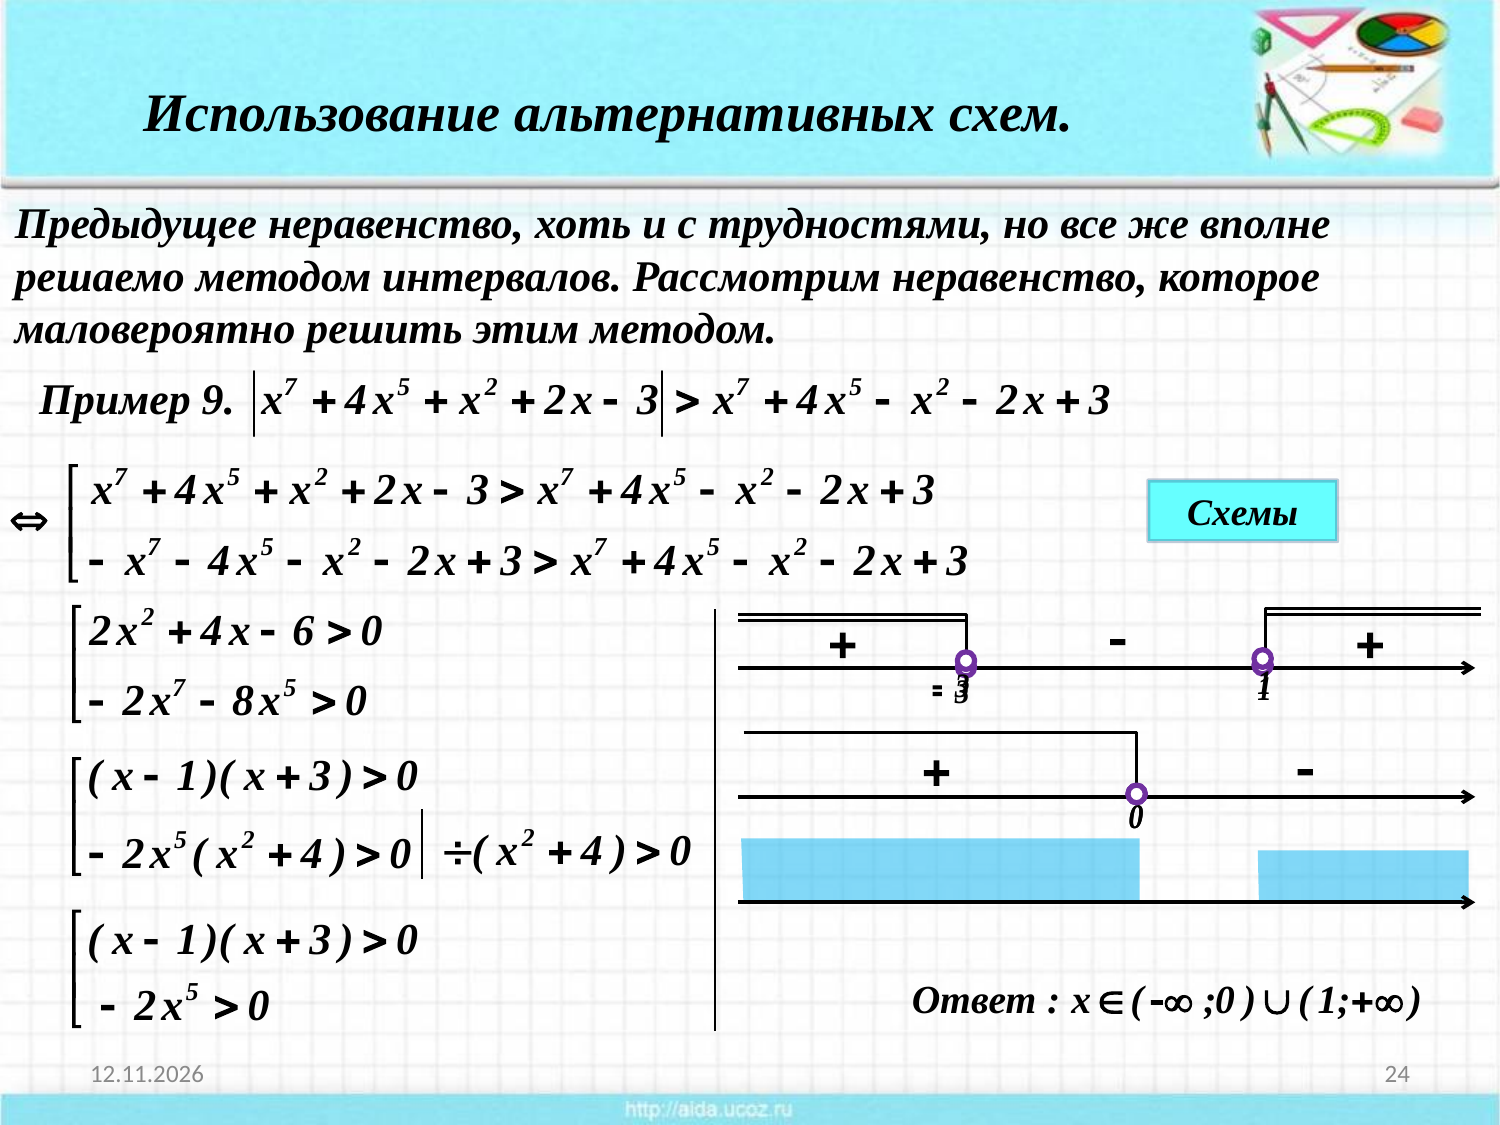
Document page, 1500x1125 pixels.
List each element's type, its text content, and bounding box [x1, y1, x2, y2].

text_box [906, 977, 1428, 1031]
text_box [1255, 848, 1471, 900]
text_box Использование альтернативных схем. [128, 70, 1196, 150]
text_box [245, 363, 1118, 445]
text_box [61, 597, 114, 730]
text_box Пример 9. [24, 363, 243, 431]
text_box Предыдущее неравенство, хоть и с трудностями, но все же вполне решаемо методом интервалов. Рассмотрим неравенство, которое маловероятно решить этим методом. [0, 187, 1500, 360]
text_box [1288, 761, 1336, 788]
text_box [81, 667, 376, 728]
picture [0, 360, 1500, 1125]
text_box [61, 749, 114, 883]
picture [0, 0, 1500, 187]
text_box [1, 456, 112, 590]
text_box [112, 456, 943, 517]
slide_number 24 [1074, 1042, 1425, 1103]
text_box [93, 972, 277, 1032]
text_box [743, 732, 1150, 838]
text_box [739, 841, 1142, 900]
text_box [81, 820, 420, 887]
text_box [61, 902, 114, 1035]
text_box Схемы [1146, 478, 1339, 543]
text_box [115, 597, 394, 657]
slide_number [75, 1042, 425, 1103]
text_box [118, 913, 427, 974]
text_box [433, 817, 702, 885]
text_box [114, 749, 427, 810]
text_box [81, 527, 976, 587]
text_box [738, 608, 1482, 707]
